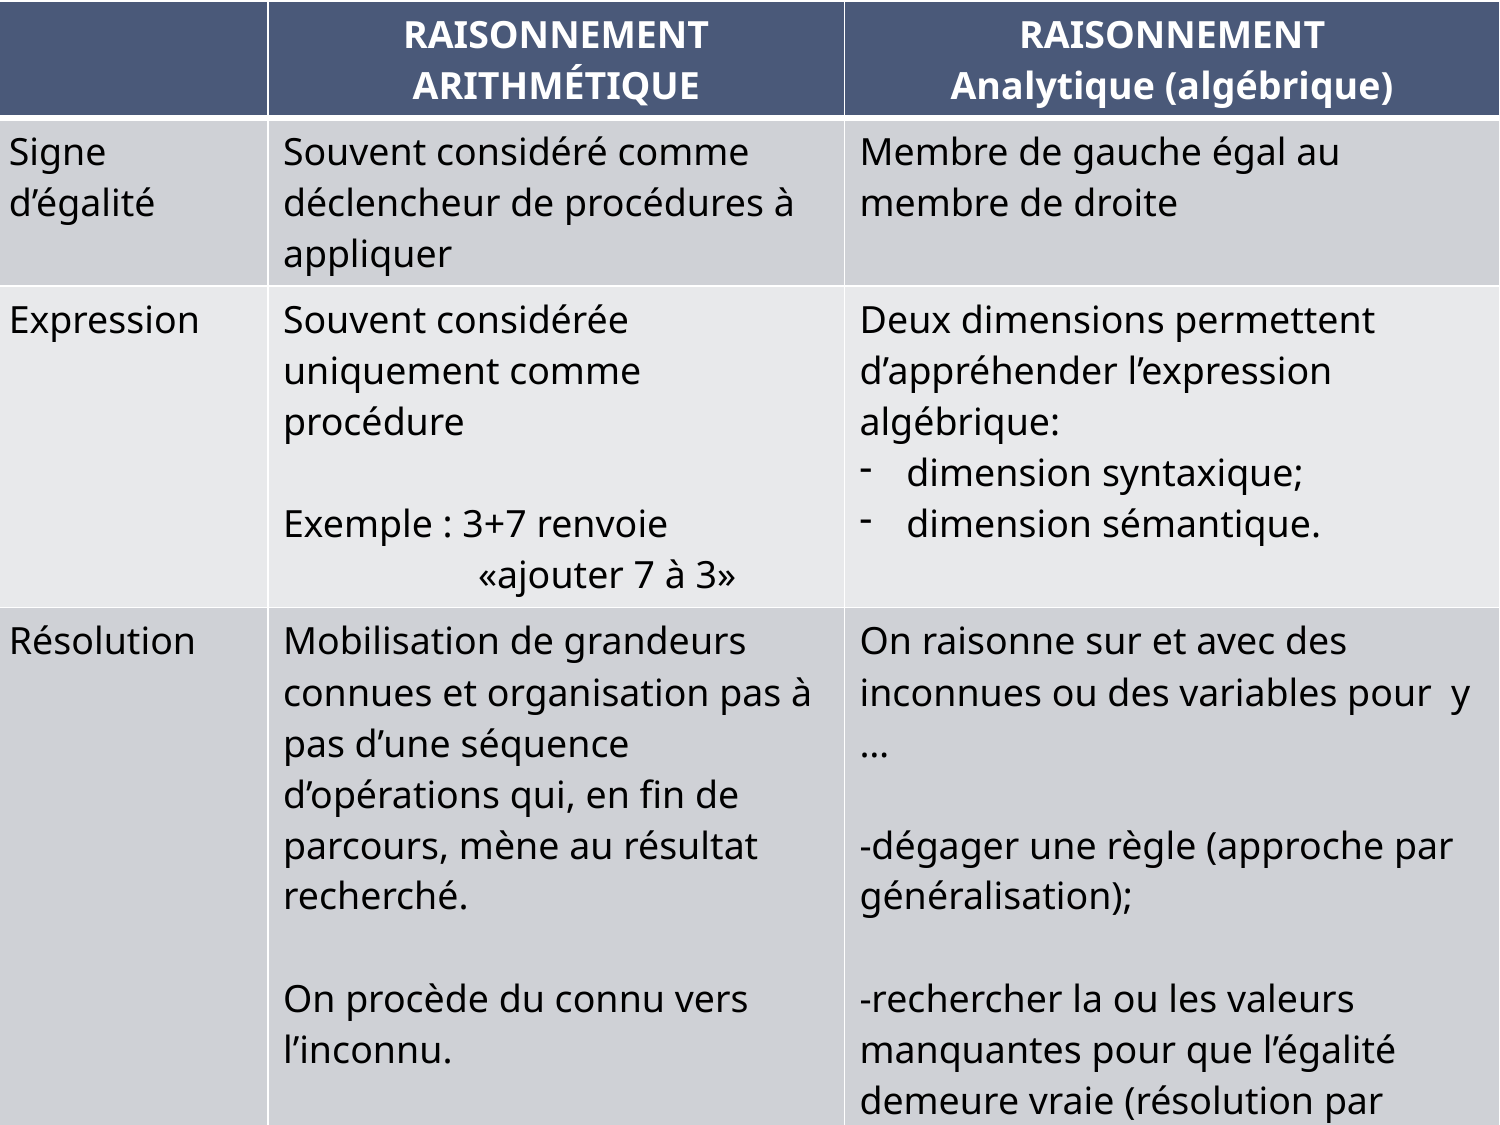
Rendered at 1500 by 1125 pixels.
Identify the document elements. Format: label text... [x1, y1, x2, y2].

table_header [0, 2, 267, 115]
table_cell On raisonne sur et avec des inconnues ou des variables pour y … -dégager une règle (approche par généralisation); -rechercher la ou les valeurs manquantes pour que l’égalité demeure vraie (résolution par problèmes). [845, 608, 1499, 1125]
table_cell Membre de gauche égal au membre de droite [845, 121, 1499, 285]
table_header RAISONNEMENT Analytique (algébrique) [845, 2, 1499, 115]
table_cell Deux dimensions permettent d’appréhender l’expression algébrique: dimension syntaxique; dimension sémantique. [845, 287, 1499, 607]
table_cell Souvent considérée uniquement comme procédure Exemple : 3+7 renvoie «ajouter 7 à 3» [269, 287, 844, 607]
table_cell Résolution [0, 608, 267, 1125]
table_cell Souvent considéré comme déclencheur de procédures à appliquer [269, 121, 844, 285]
table_header RAISONNEMENT ARITHMÉTIQUE [269, 2, 844, 115]
table_cell Signe d’égalité [0, 121, 267, 285]
table_cell Mobilisation de grandeurs connues et organisation pas à pas d’une séquence d’opérations qui, en fin de parcours, mène au résultat recherché. On procède du connu vers l’inconnu. [269, 608, 844, 1125]
table_cell Expression [0, 287, 267, 607]
